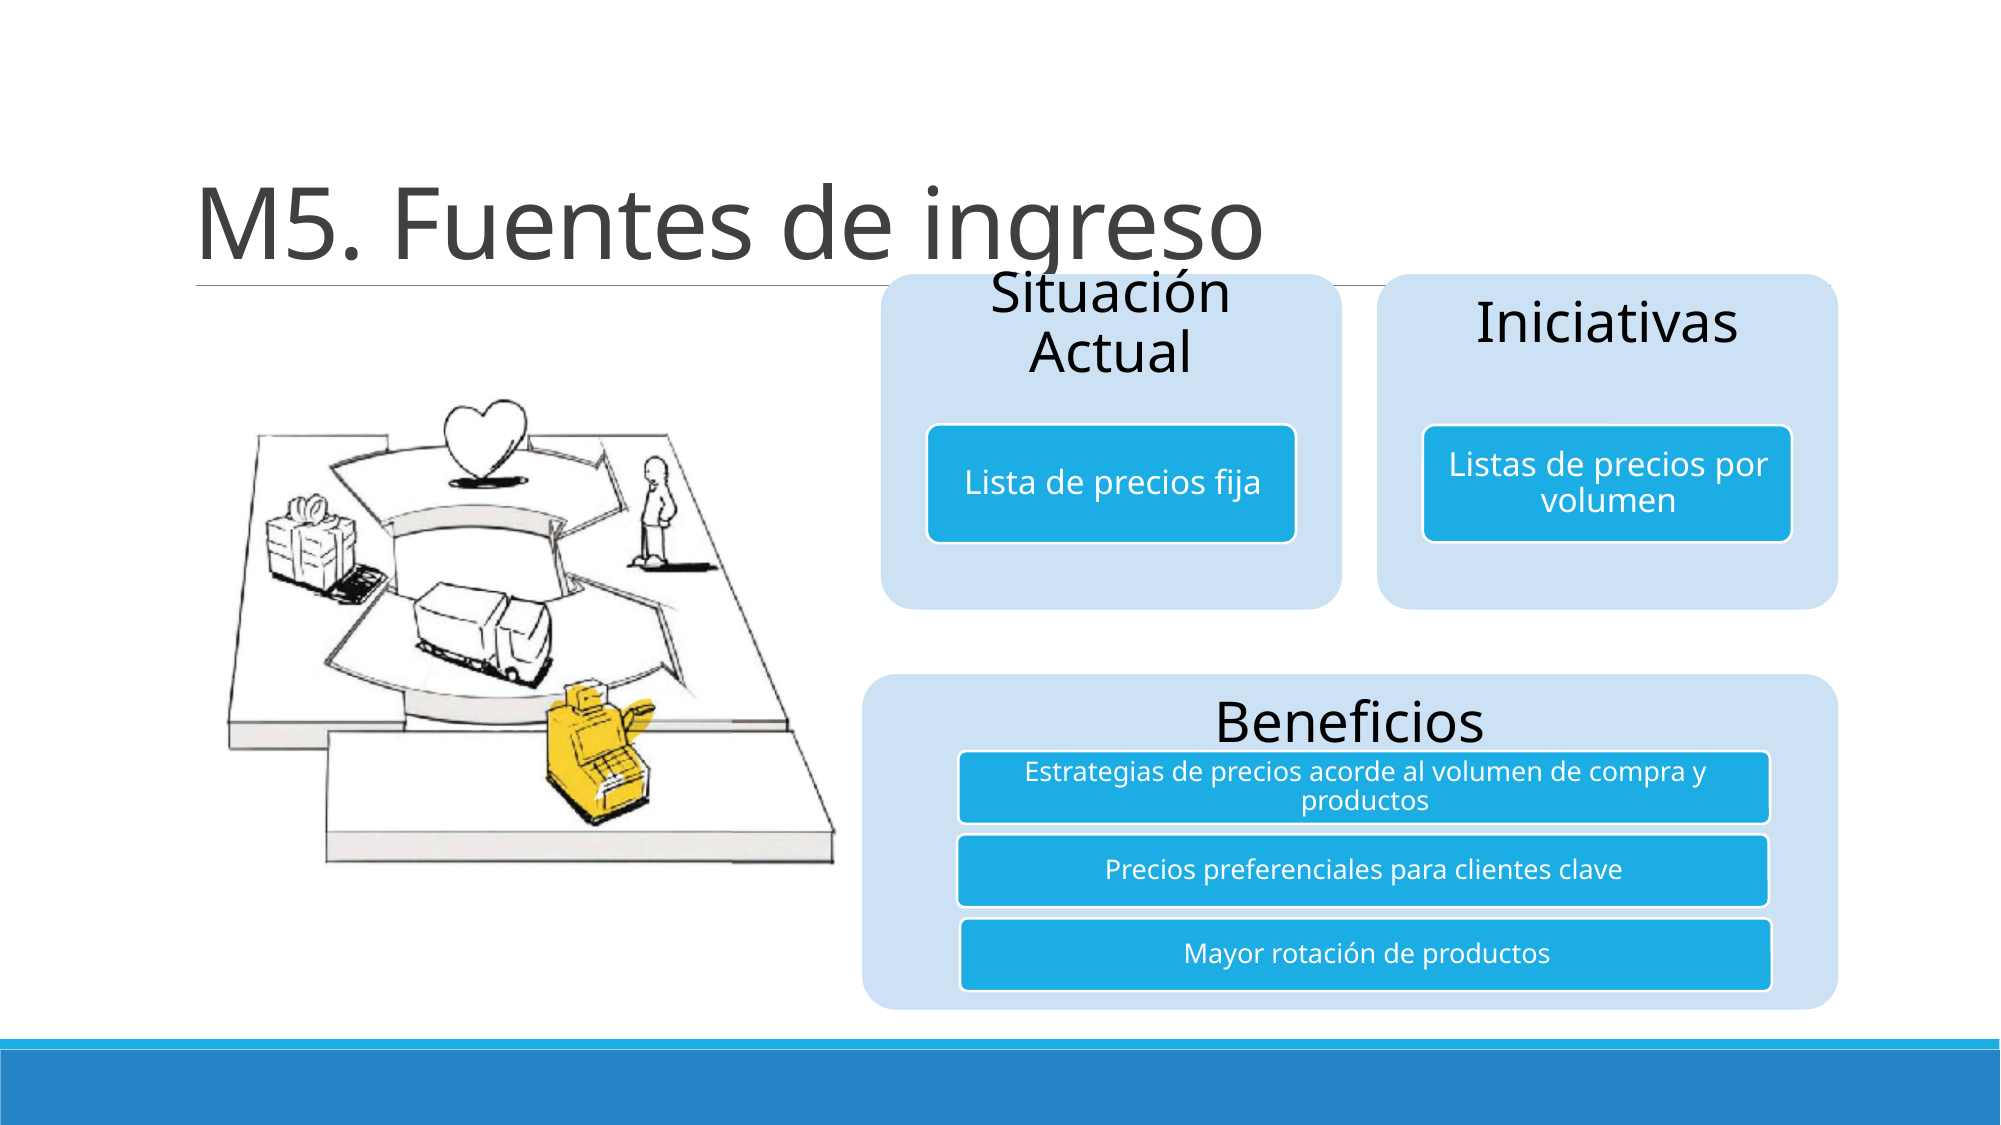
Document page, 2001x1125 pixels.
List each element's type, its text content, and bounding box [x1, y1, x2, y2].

title M5. Fuentes de ingreso [178, 0, 1822, 288]
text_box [823, 638, 1839, 1011]
picture [193, 394, 850, 884]
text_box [879, 273, 1839, 611]
